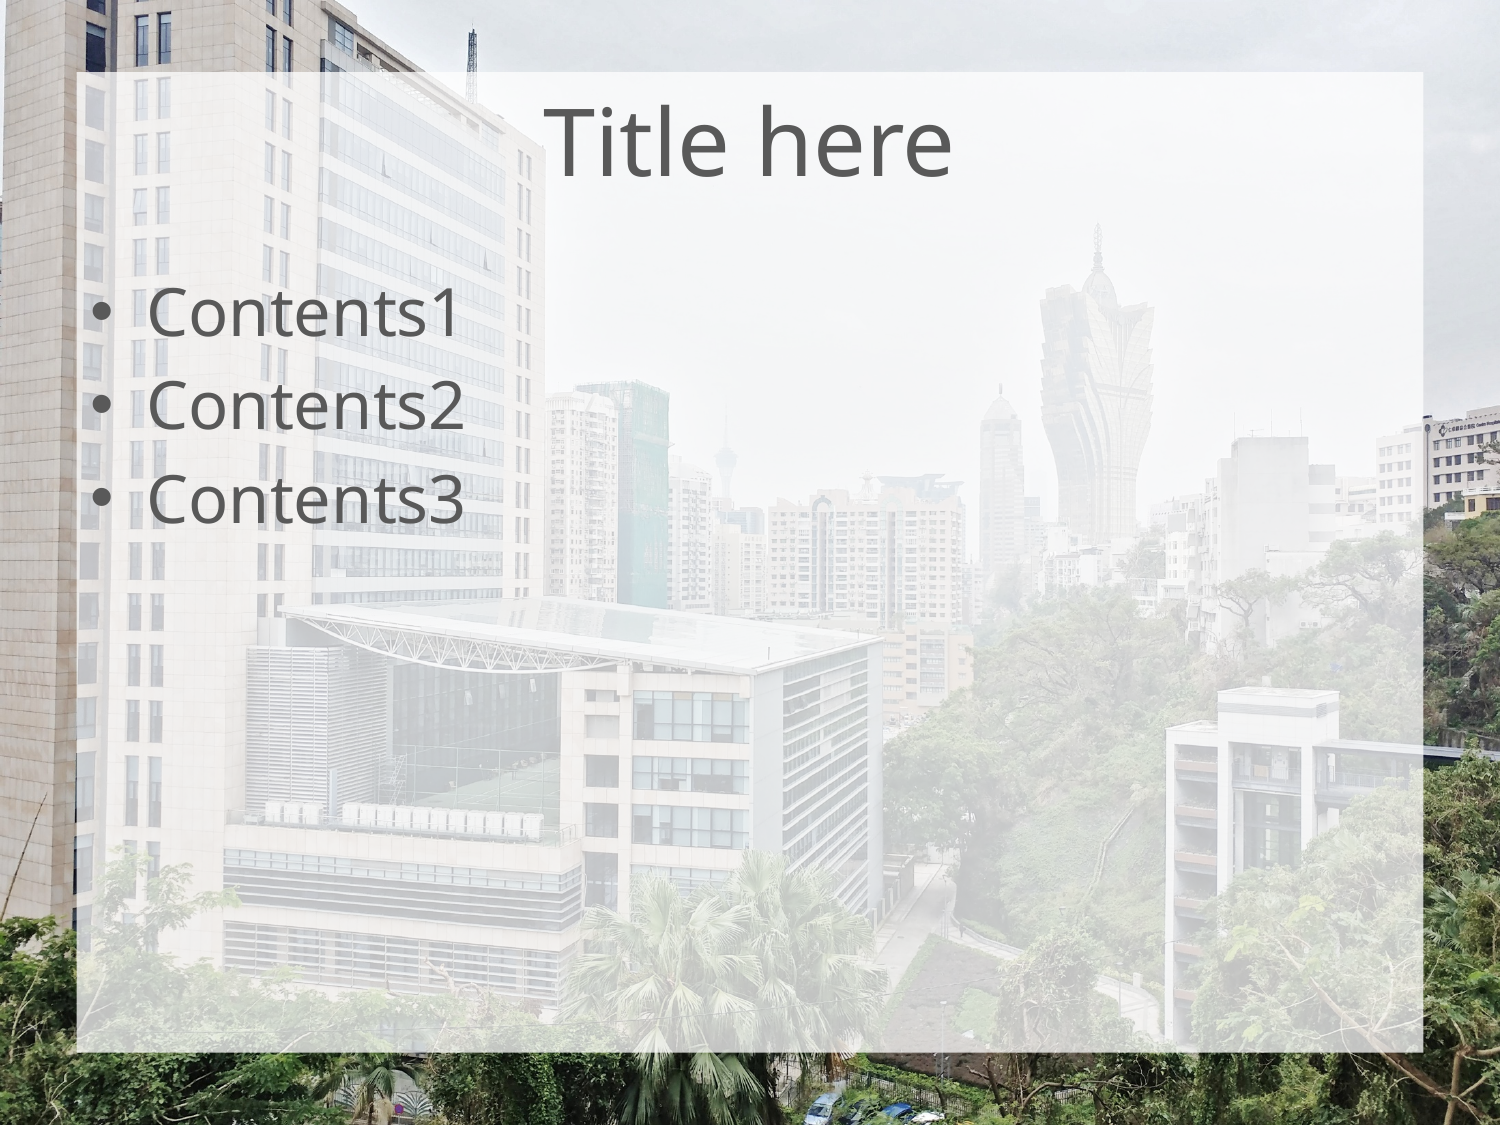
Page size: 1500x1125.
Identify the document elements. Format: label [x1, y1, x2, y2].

text_box [0, 0, 1500, 1125]
